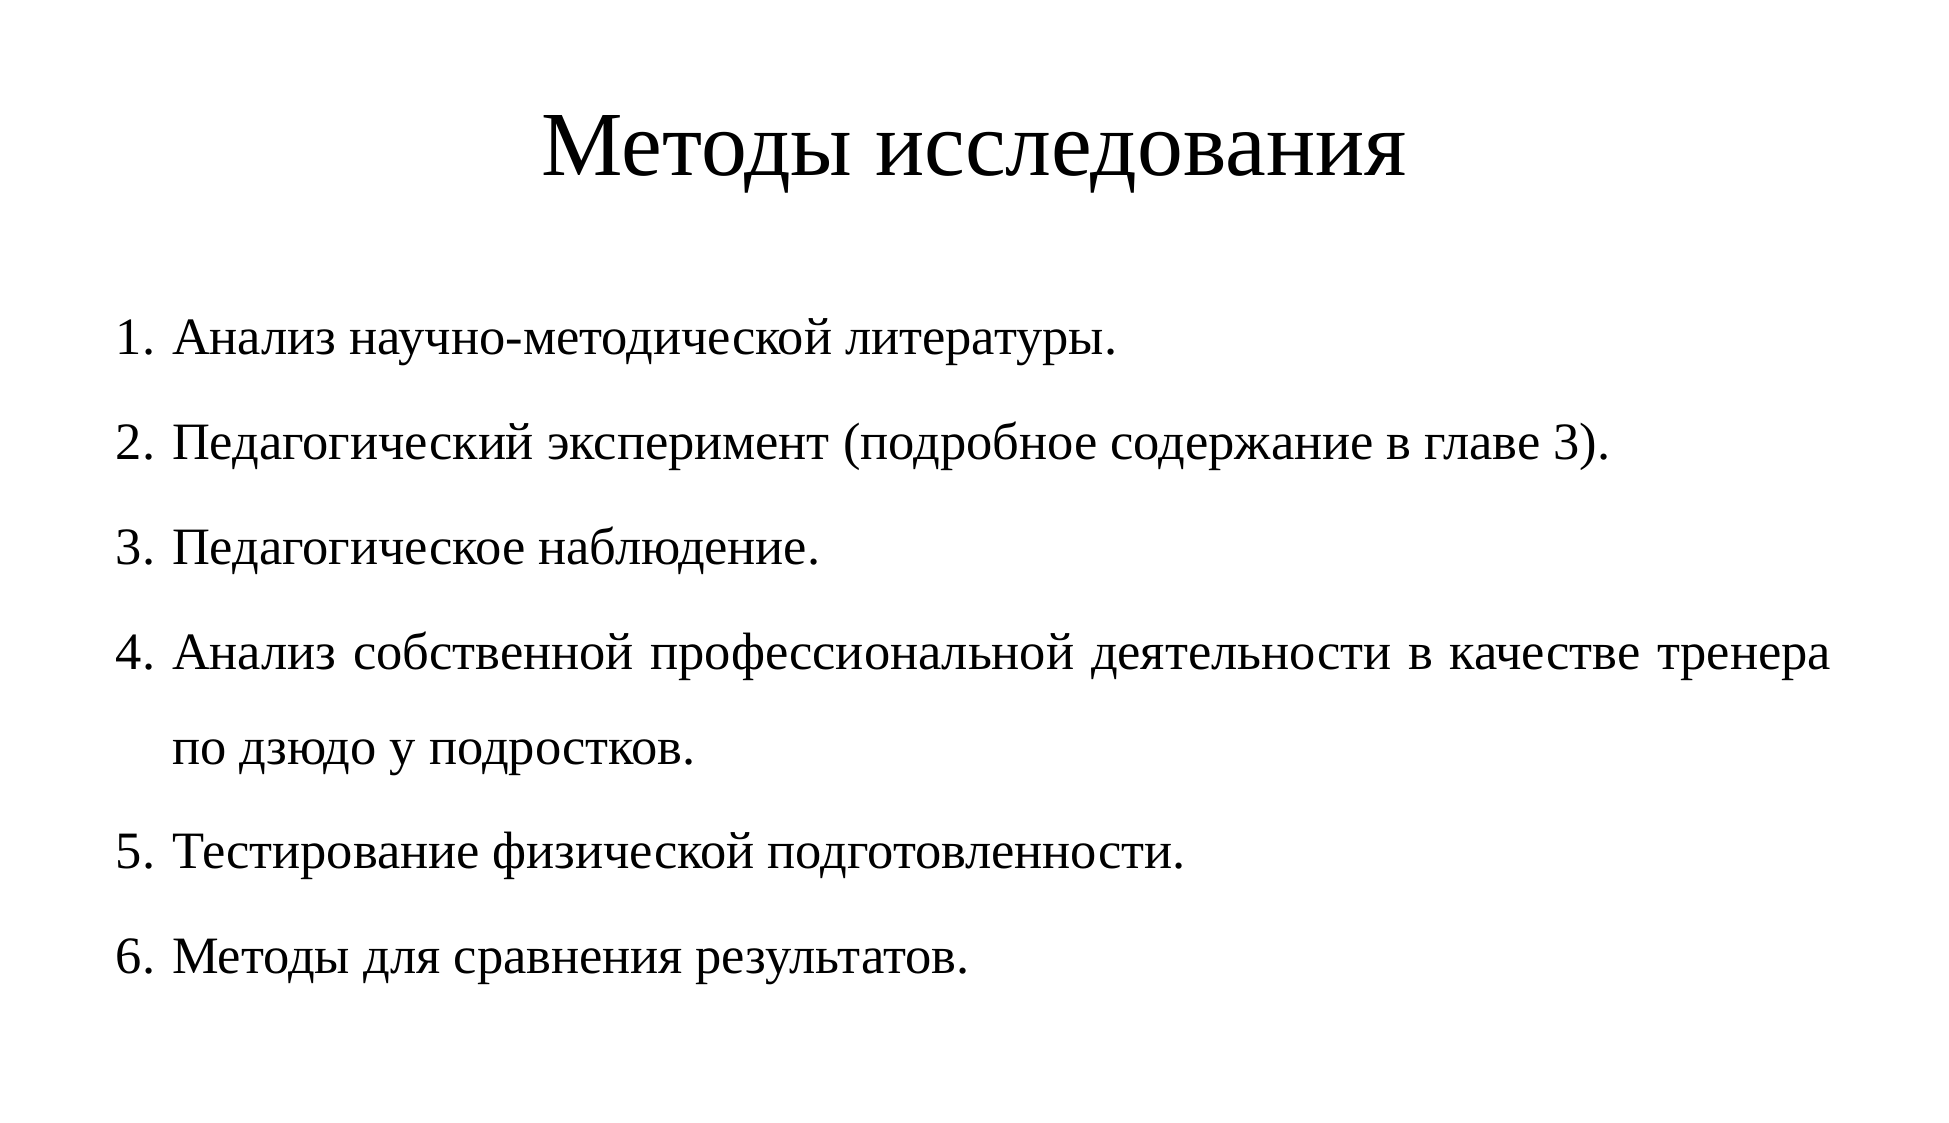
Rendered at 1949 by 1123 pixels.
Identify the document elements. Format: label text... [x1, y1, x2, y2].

title Методы исследования [97, 44, 1852, 232]
list Анализ научно-методической литературы. Педагогический эксперимент (подробное содержание в главе 3). Педагогическое наблюдение. Анализ собственной профессиональной деятельности в качестве тренера по дзюдо у подростков. Тестирование физической подготовленности. Методы для сравнения результатов. [97, 261, 1852, 1003]
